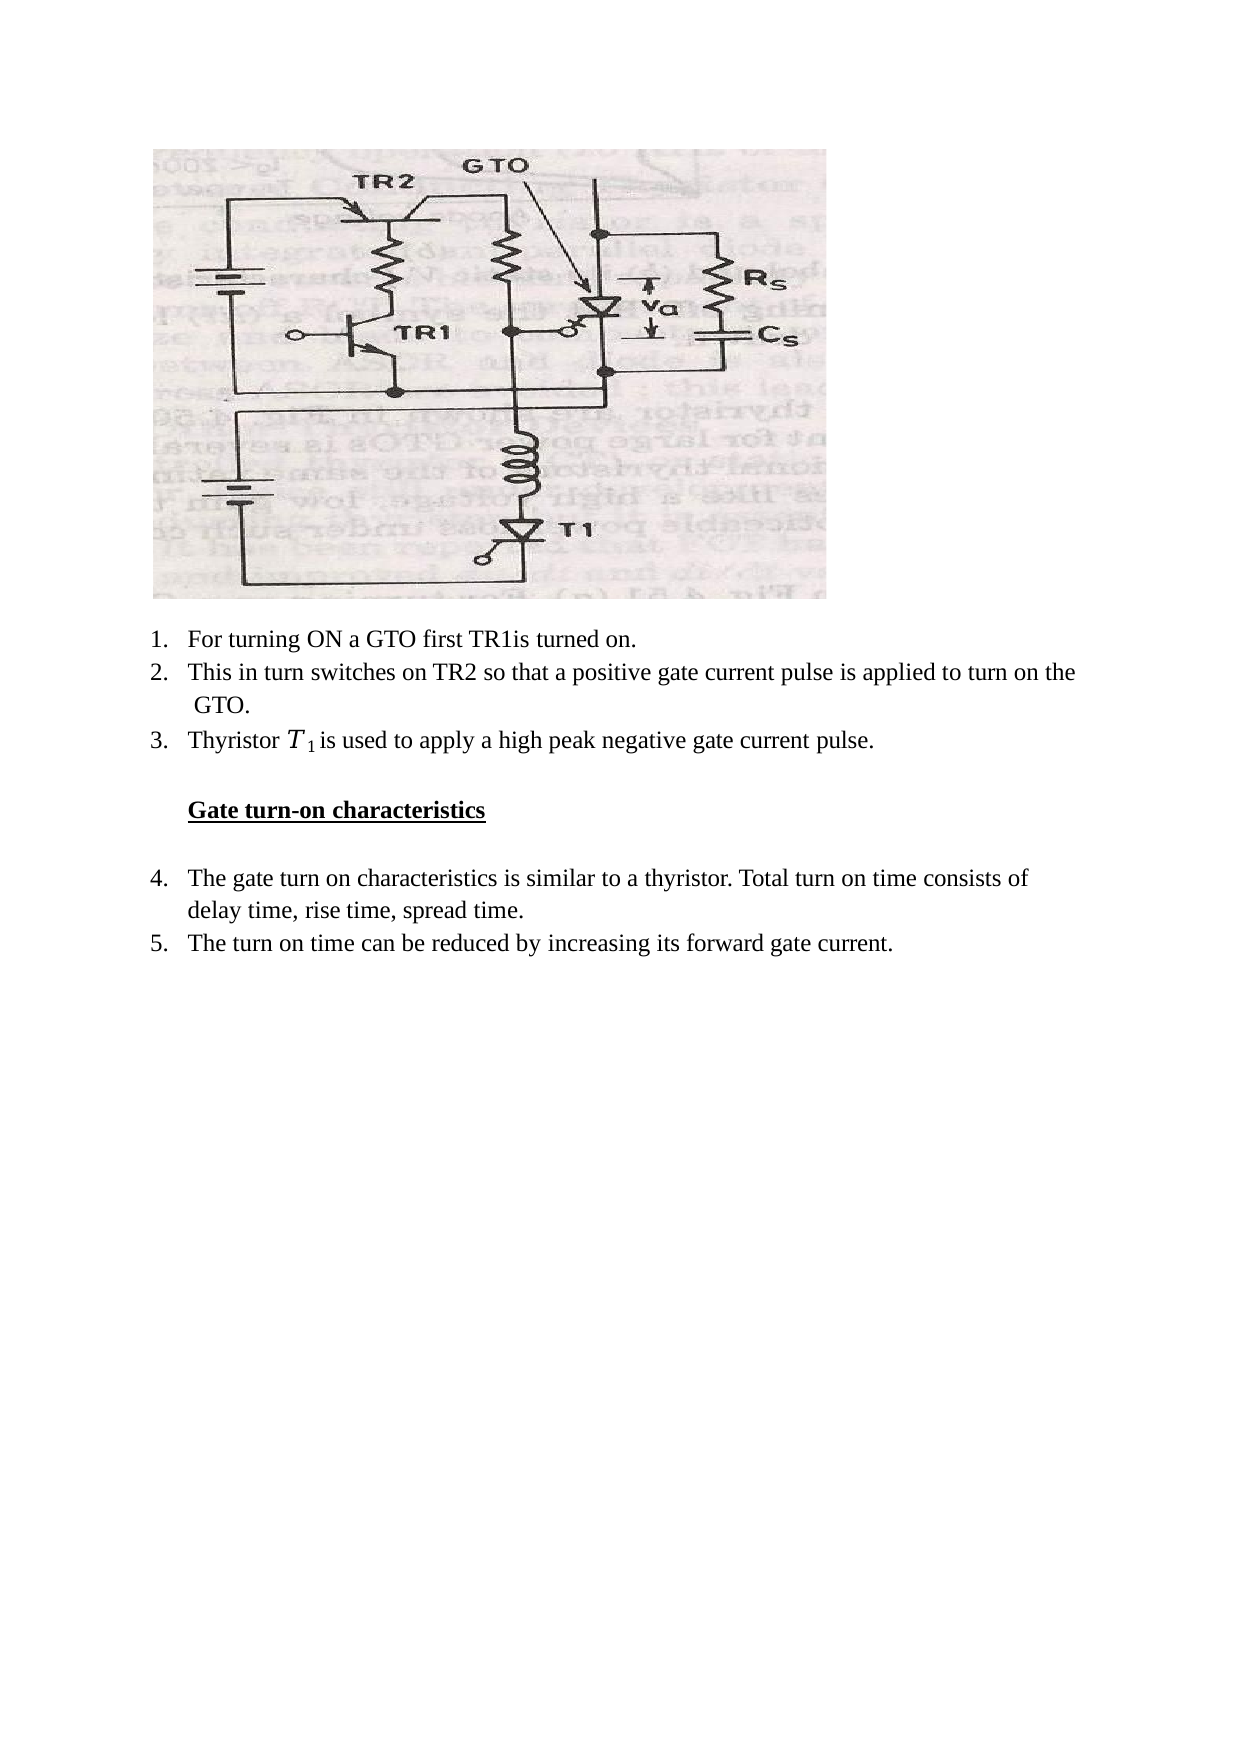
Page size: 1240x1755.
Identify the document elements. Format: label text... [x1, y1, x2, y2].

text_box For turning ON a GTO first TR1is turned on. This in turn switches on TR2 so that a positive gate current pulse is applied to turn on the GTO. Thyristor 𝑇1 is used to apply a high peak negative gate current pulse. Gate turn-on characteristics The gate turn on characteristics is similar to a thyristor. Total turn on time consists of delay time, rise time, spread time. The turn on time can be reduced by increasing its forward gate current. [137, 616, 1096, 957]
text_box [153, 149, 827, 599]
